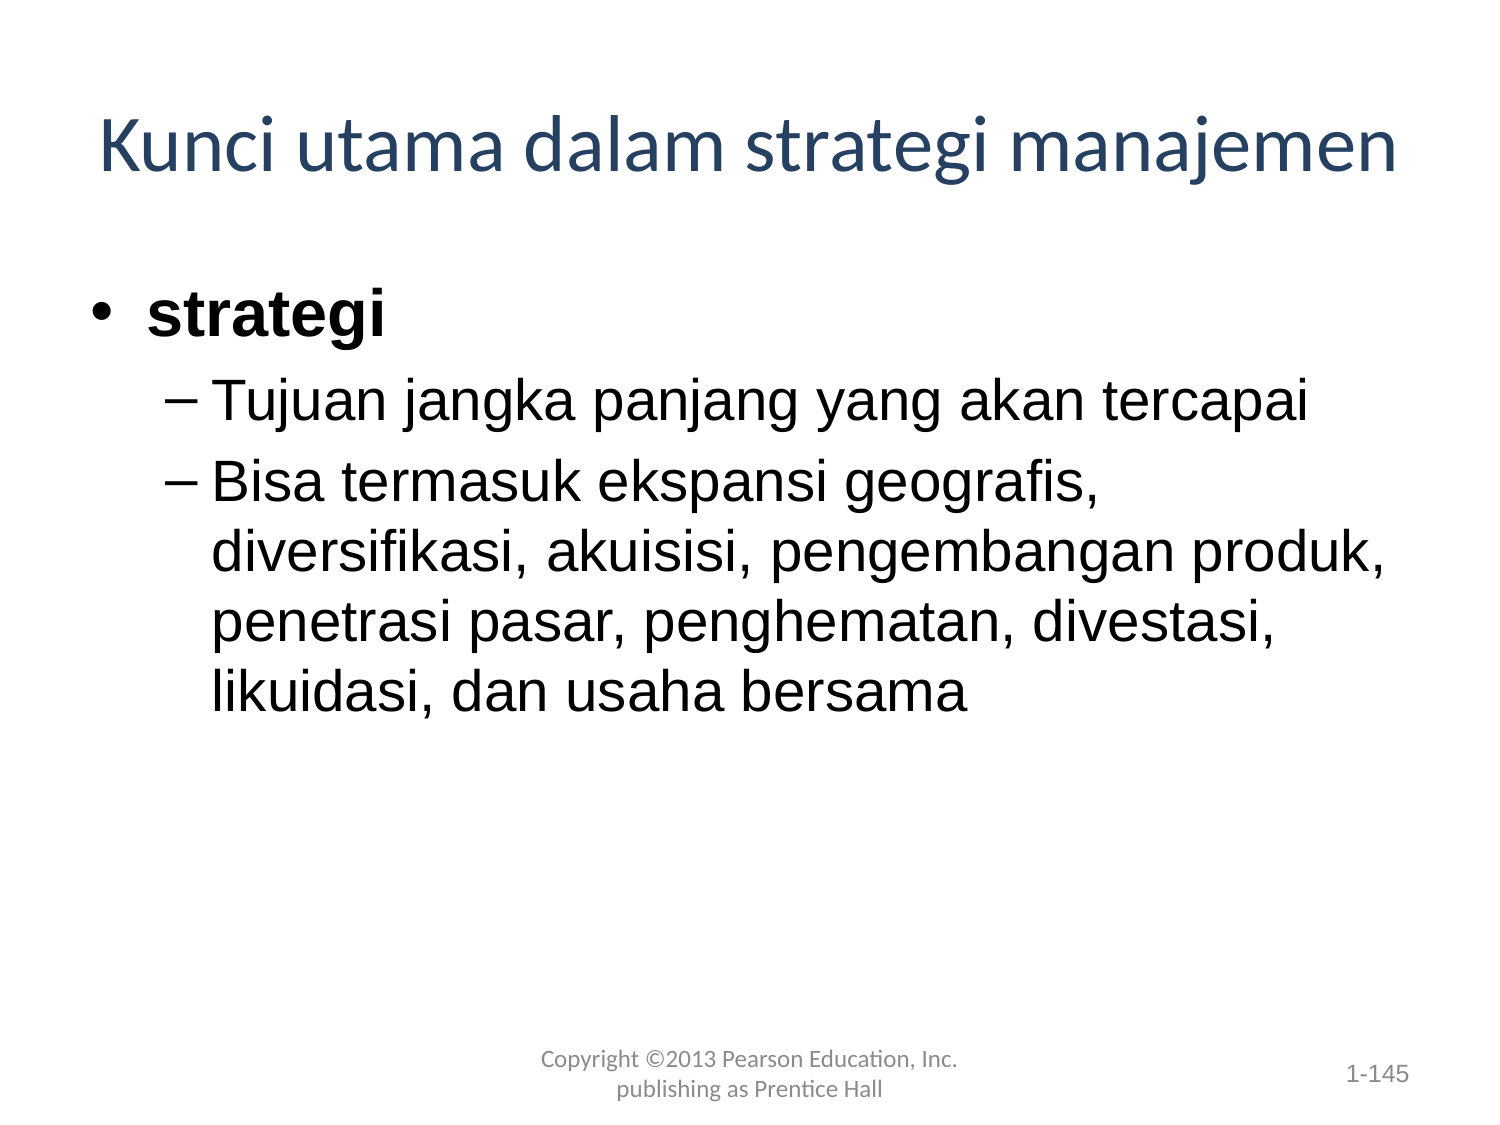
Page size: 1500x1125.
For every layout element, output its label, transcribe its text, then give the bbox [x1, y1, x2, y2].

title Kunci utama dalam strategi manajemen [75, 45, 1425, 233]
footer Copyright ©2013 Pearson Education, Inc. publishing as Prentice Hall [512, 1042, 988, 1103]
list strategi Tujuan jangka panjang yang akan tercapai Bisa termasuk ekspansi geografis, diversifikasi, akuisisi, pengembangan produk, penetrasi pasar, penghematan, divestasi, likuidasi, dan usaha bersama [75, 262, 1425, 1005]
slide_number 1-145 [1074, 1042, 1425, 1103]
